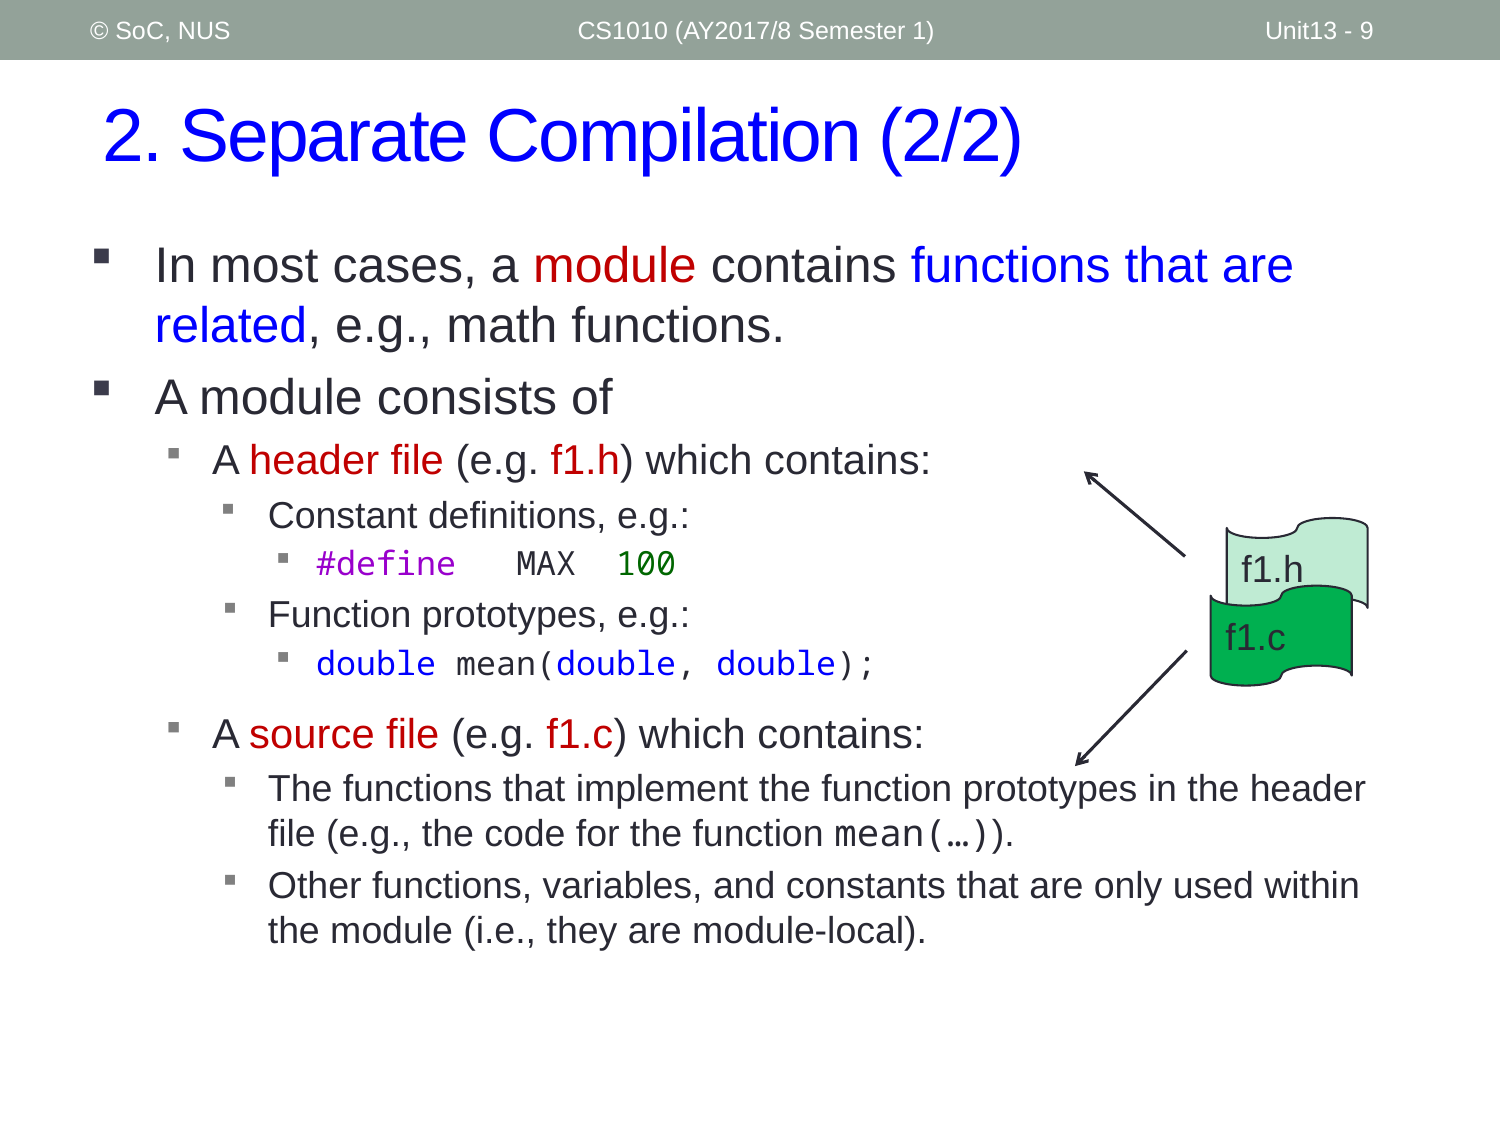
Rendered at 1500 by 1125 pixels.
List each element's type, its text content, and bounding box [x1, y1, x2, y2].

slide_number © SoC, NUS [75, 3, 550, 57]
list In most cases, a module contains functions that are related, e.g., math functions. A module consists of A header file (e.g. f1.h) which contains: Constant definitions, e.g.: #define MAX 100 Function prototypes, e.g.: double mean(double, double); A source file (e.g. f1.c) which contains: The functions that implement the function prototypes in the header file (e.g., the code for the function mean(…)). Other functions, variables, and constants that are only used within the module (i.e., they are module-local). [75, 224, 1425, 1027]
slide_number Unit13 - 9 [1250, 3, 1425, 57]
title 2. Separate Compilation (2/2) [87, 62, 1463, 200]
footer CS1010 (AY2017/8 Semester 1) [562, 3, 1238, 57]
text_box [1083, 471, 1368, 619]
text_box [1074, 585, 1352, 767]
